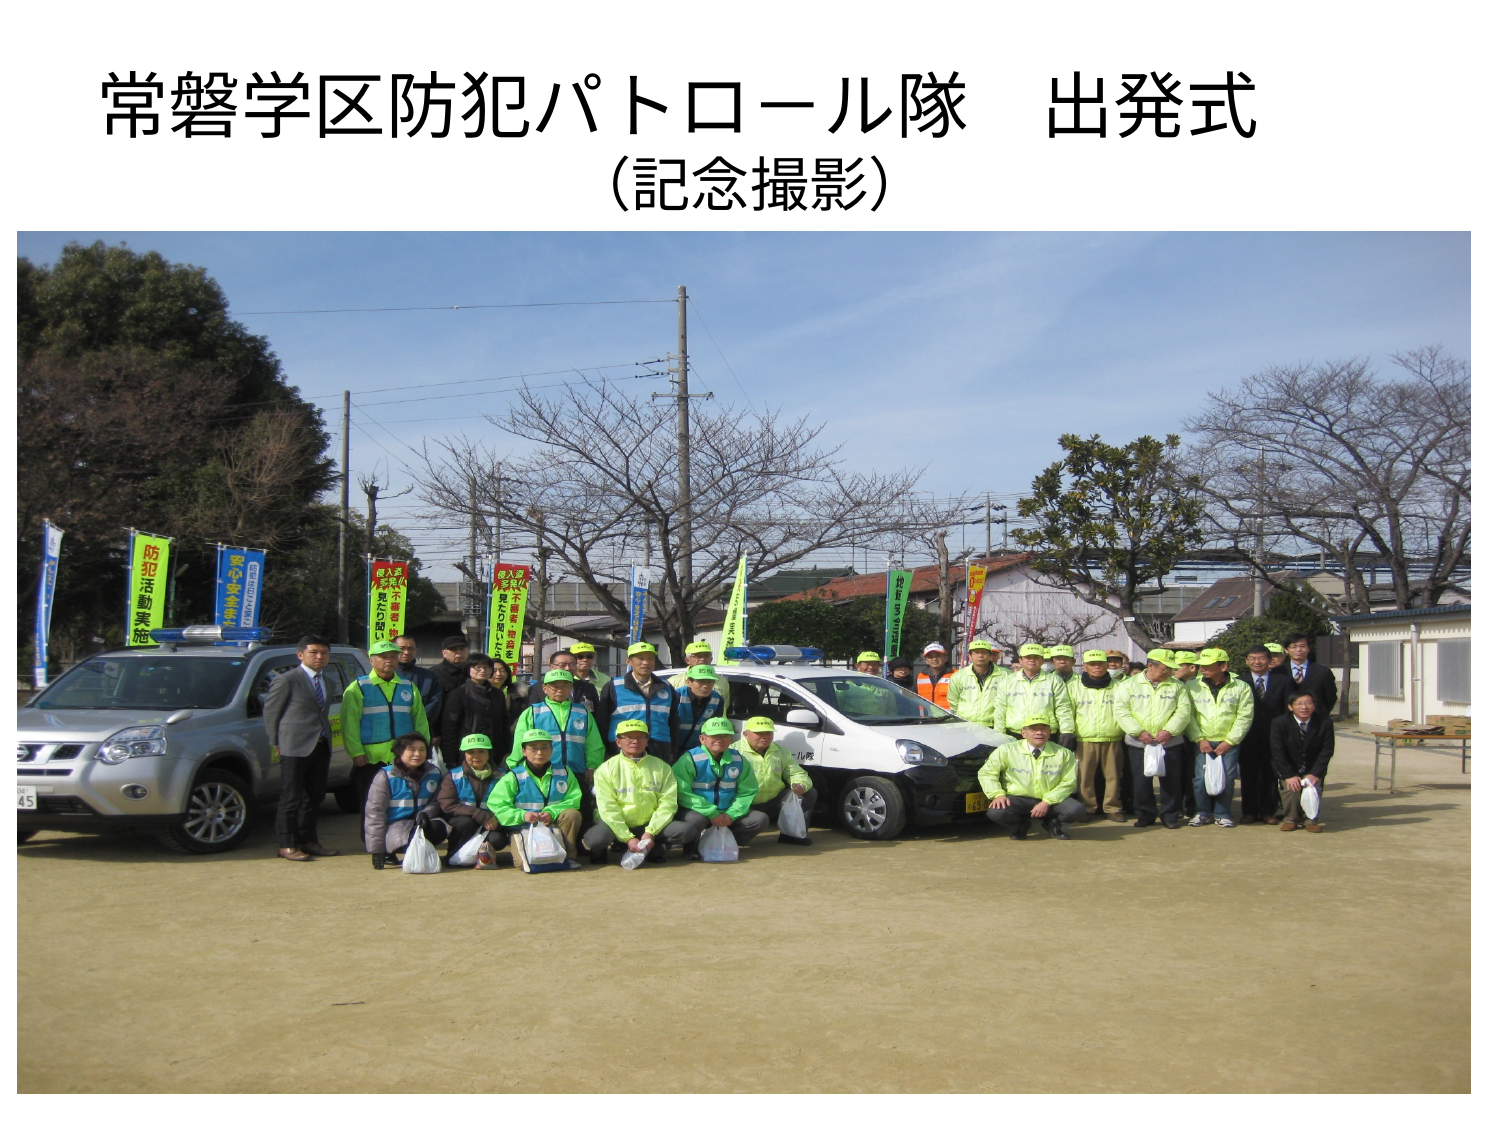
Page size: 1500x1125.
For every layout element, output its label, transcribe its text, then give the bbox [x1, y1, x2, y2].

title 常磐学区防犯パトロ－ル隊 出発式 （記念撮影） [75, 45, 1425, 230]
picture [17, 231, 1471, 1095]
